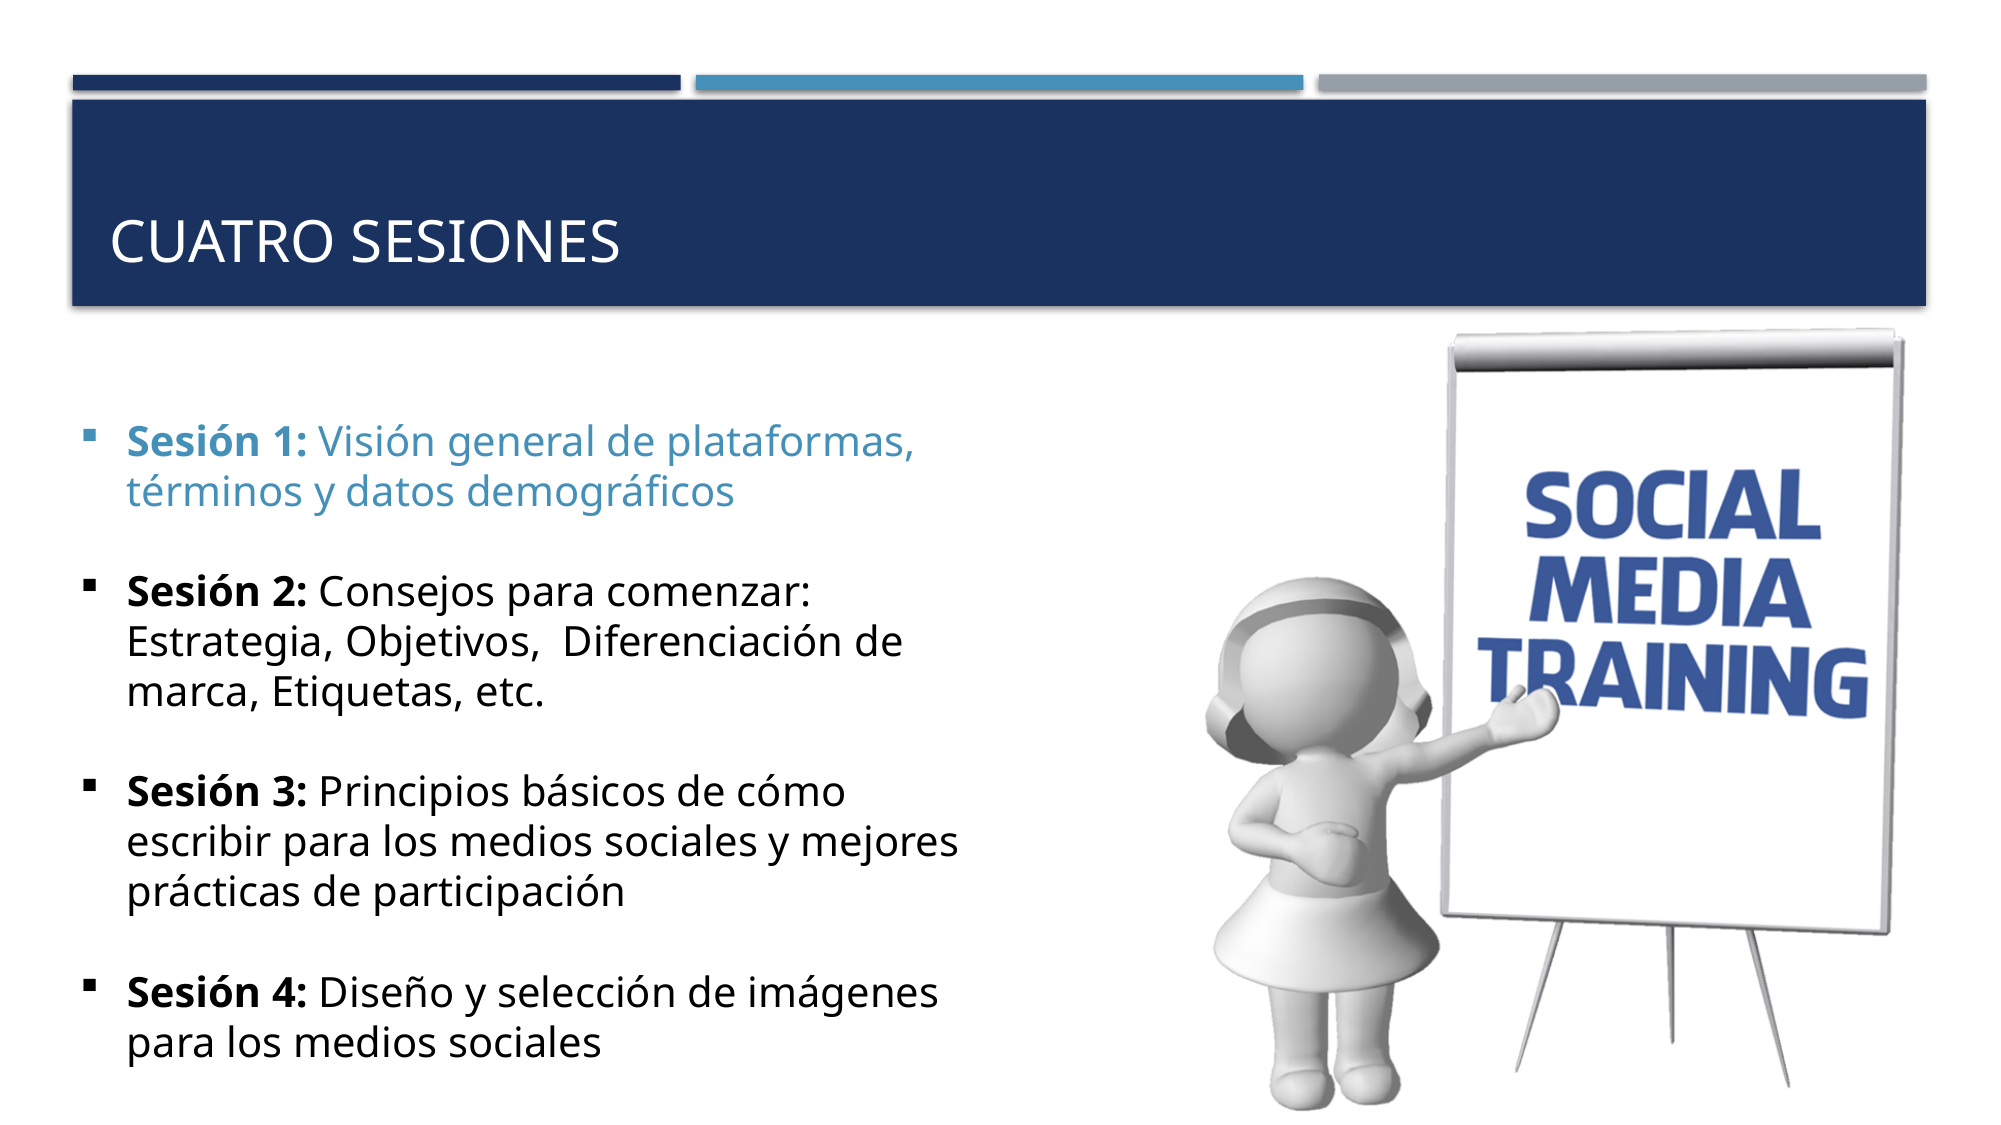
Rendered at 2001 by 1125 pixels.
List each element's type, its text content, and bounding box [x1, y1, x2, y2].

picture [1158, 322, 1950, 1114]
text_box Sesión 1: Visión general de plataformas, términos y datos demográficos Sesión 2: Consejos para comenzar: Estrategia, Objetivos, Diferenciación de marca, Etiquetas, etc. Sesión 3: Principios básicos de cómo escribir para los medios sociales y mejores prácticas de participación Sesión 4: Diseño y selección de imágenes para los medios sociales [65, 407, 1008, 1123]
title CUATRO SESIONES [94, 119, 1904, 282]
